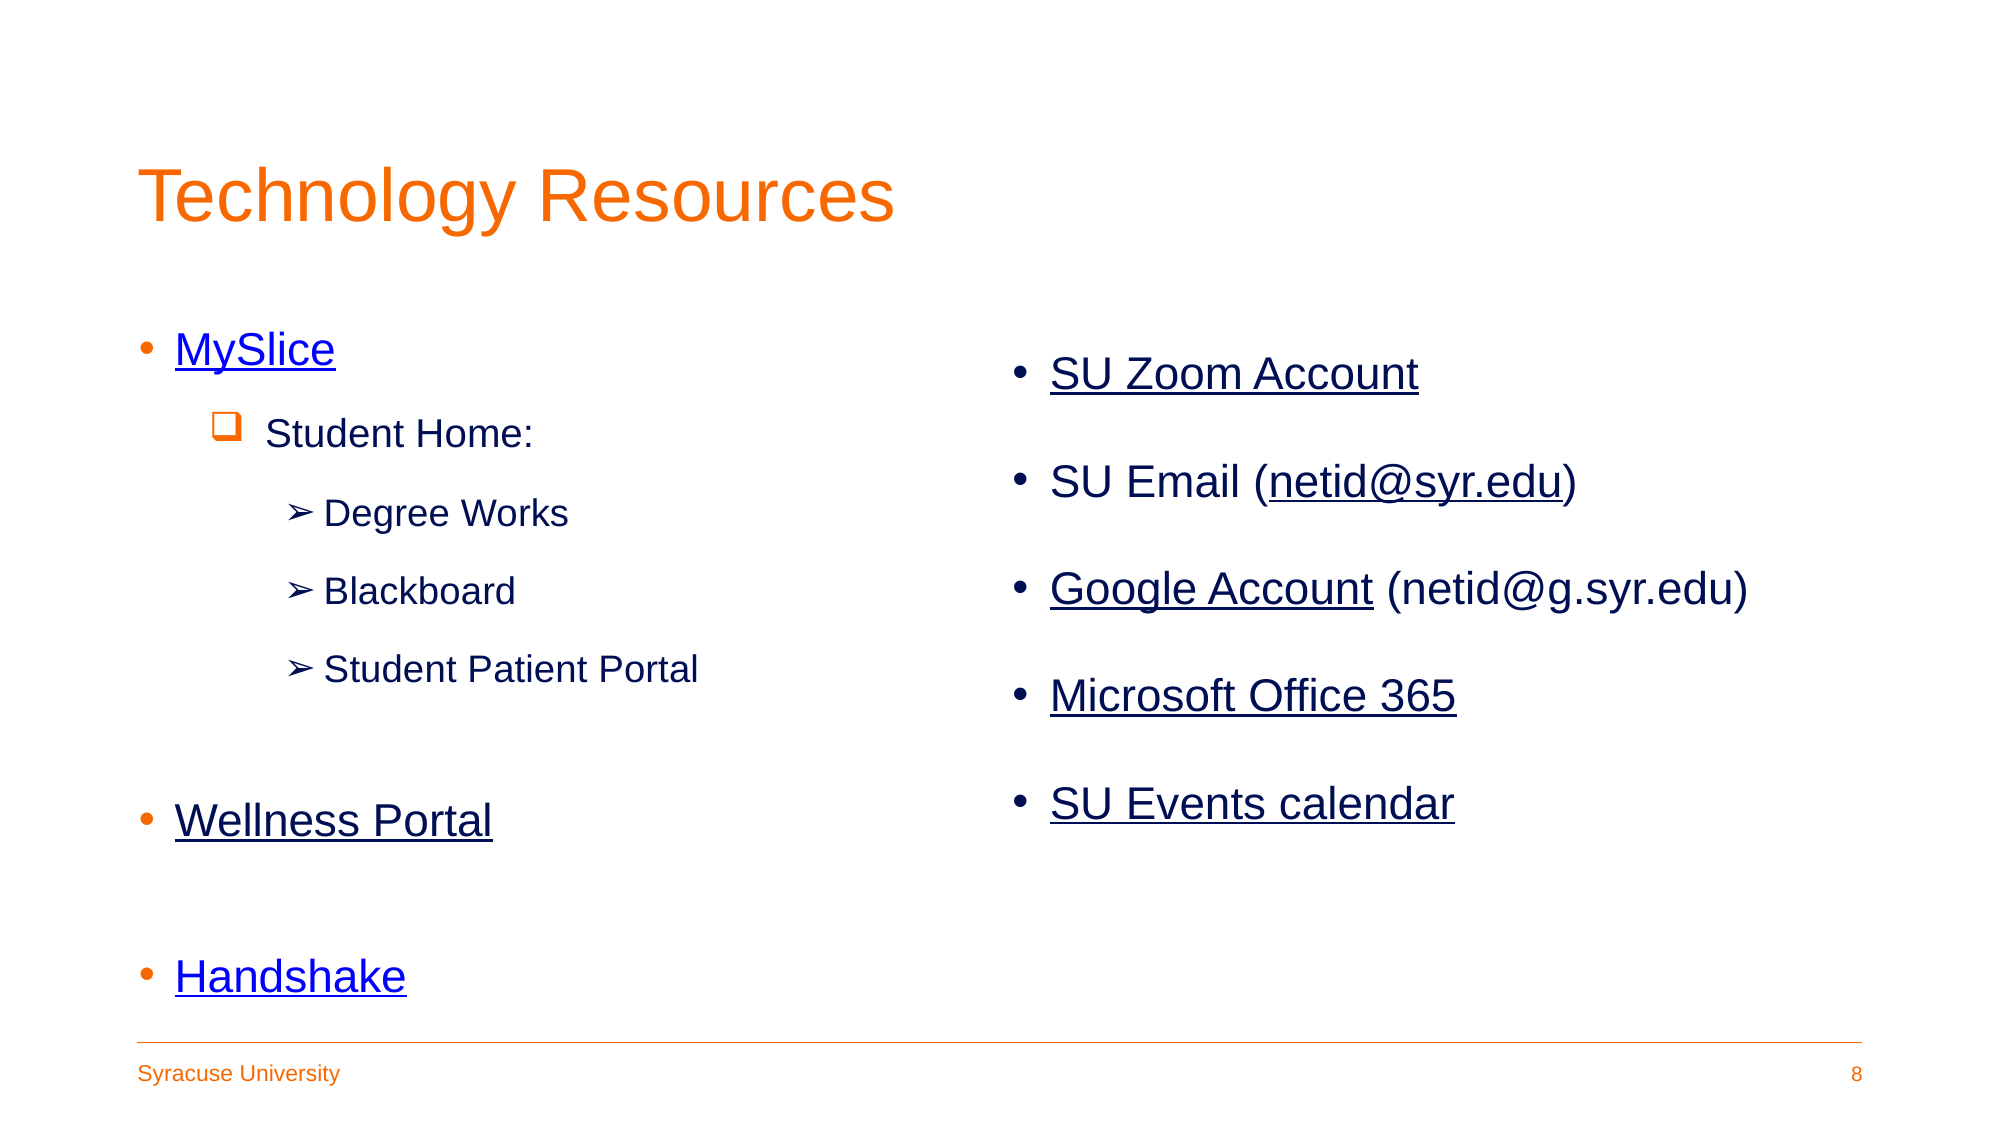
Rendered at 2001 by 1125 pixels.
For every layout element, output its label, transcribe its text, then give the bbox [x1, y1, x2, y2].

slide_number 8 [1841, 880, 1863, 1125]
title Technology Resources [137, 59, 1863, 278]
list MySlice Student Home: Degree Works Blackboard Student Patient Portal Wellness Portal Handshake [137, 308, 1000, 1005]
text_box SU Zoom Account SU Email (netid@syr.edu) Google Account (netid@g.syr.edu) Microsoft Office 365 SU Events calendar [1012, 316, 1863, 880]
